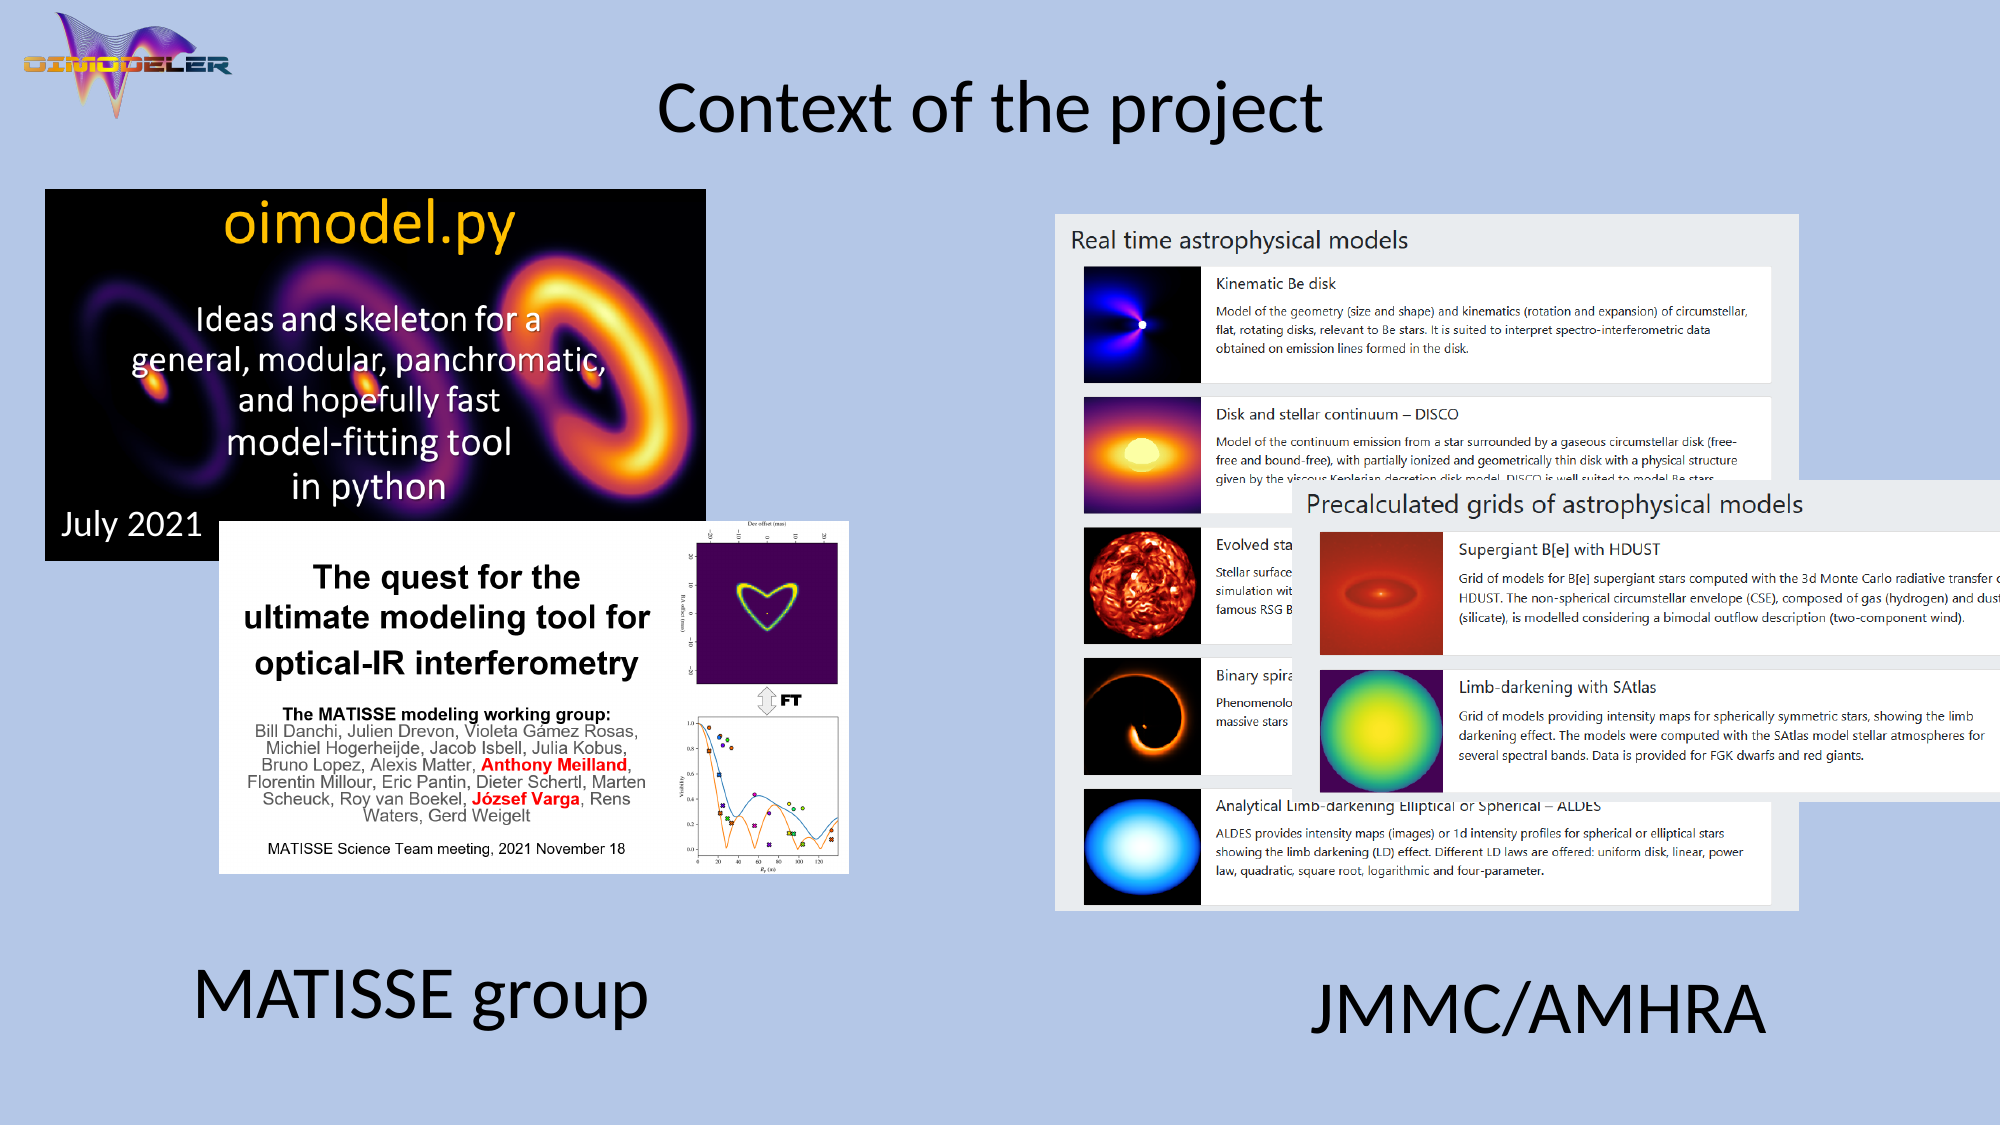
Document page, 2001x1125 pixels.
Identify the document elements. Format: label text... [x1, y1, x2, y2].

text_box Context of the project [642, 49, 1358, 155]
picture [1055, 214, 2000, 911]
text_box MATISSE group [177, 936, 666, 1042]
picture [45, 189, 849, 874]
text_box JMMC/AMHRA [1295, 951, 1783, 1057]
picture [14, 8, 238, 122]
